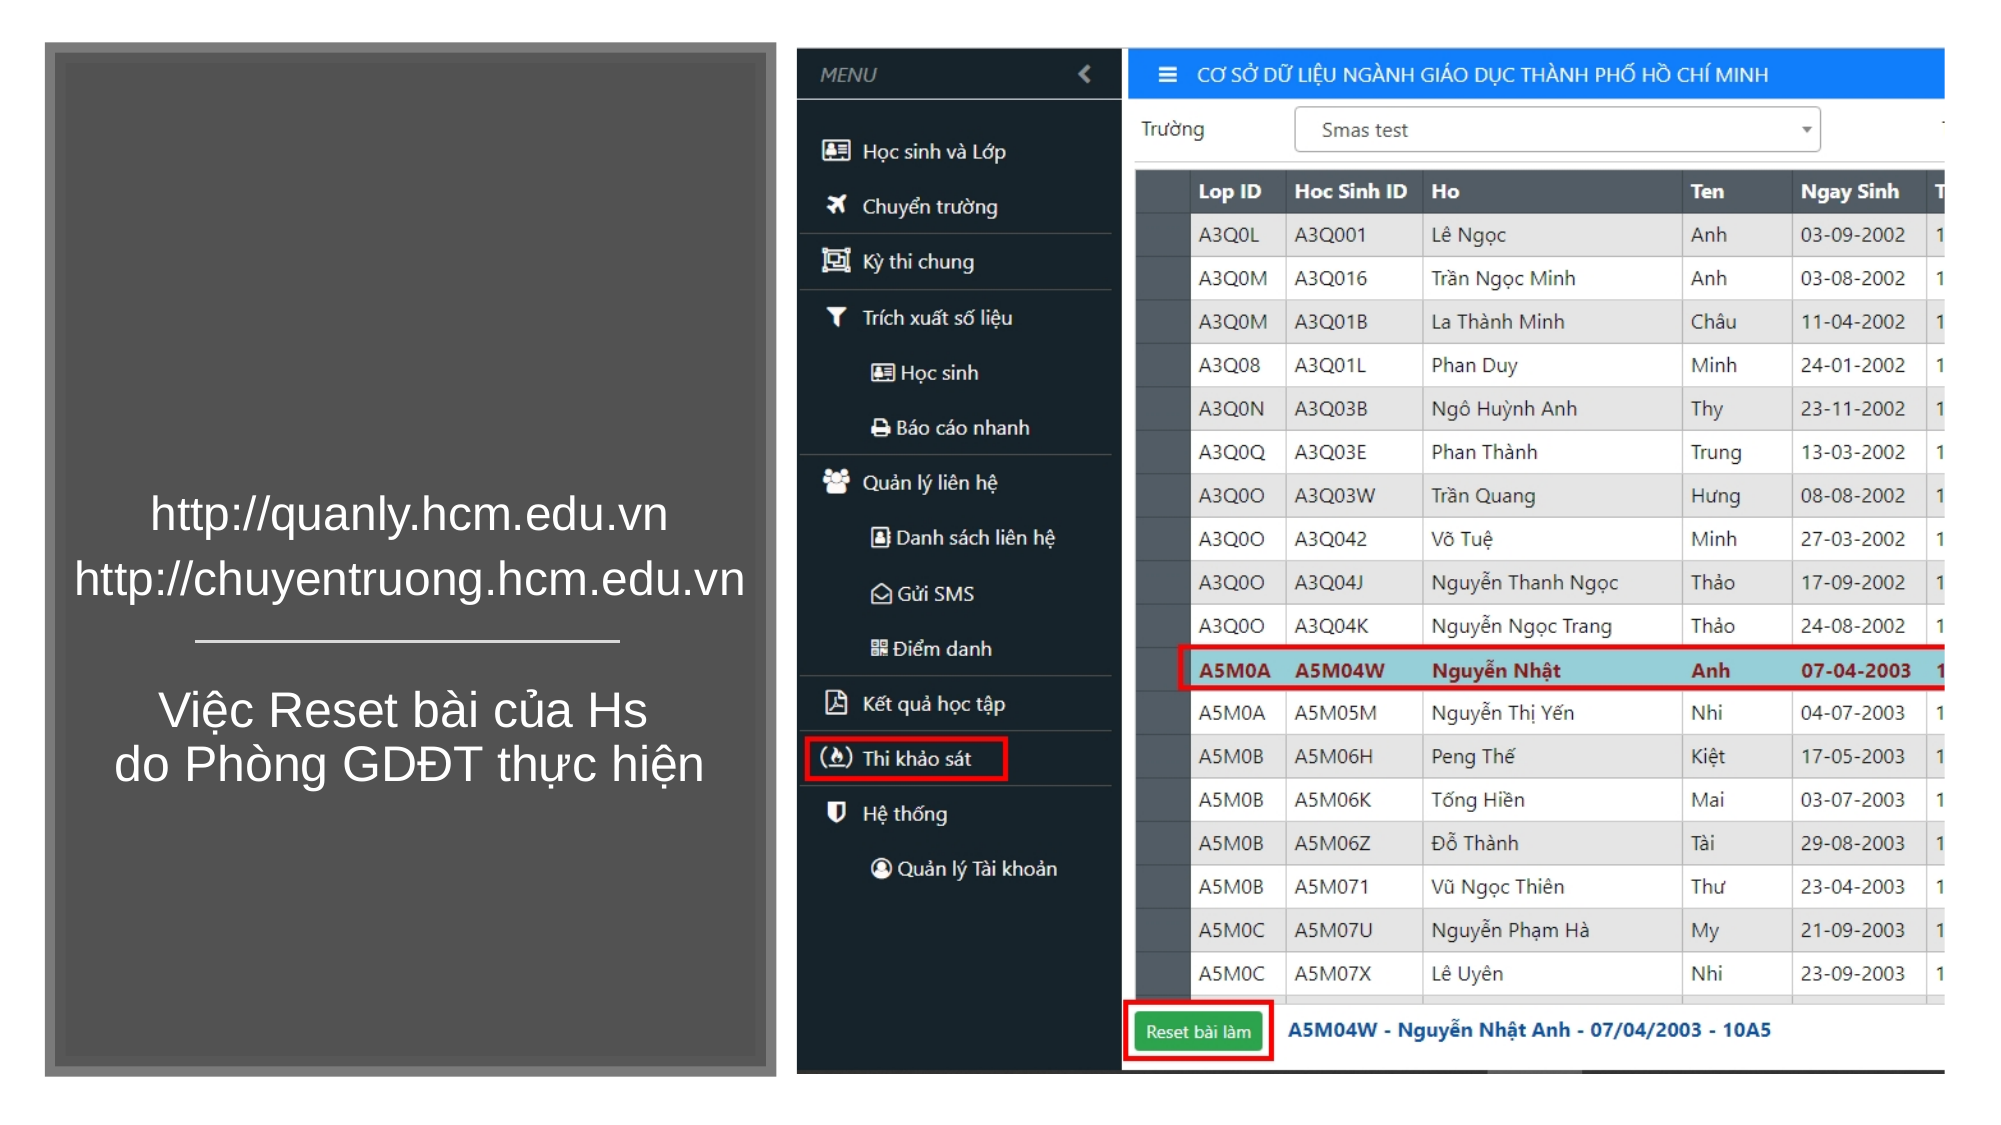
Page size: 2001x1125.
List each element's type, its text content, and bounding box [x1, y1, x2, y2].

picture [796, 45, 1945, 1074]
text_box [54, 52, 767, 1067]
text_box http://quanly.hcm.edu.vn http://chuyentruong.hcm.edu.vn Việc Reset bài của Hs do Phòng GDĐT thực hiện [55, 149, 766, 800]
